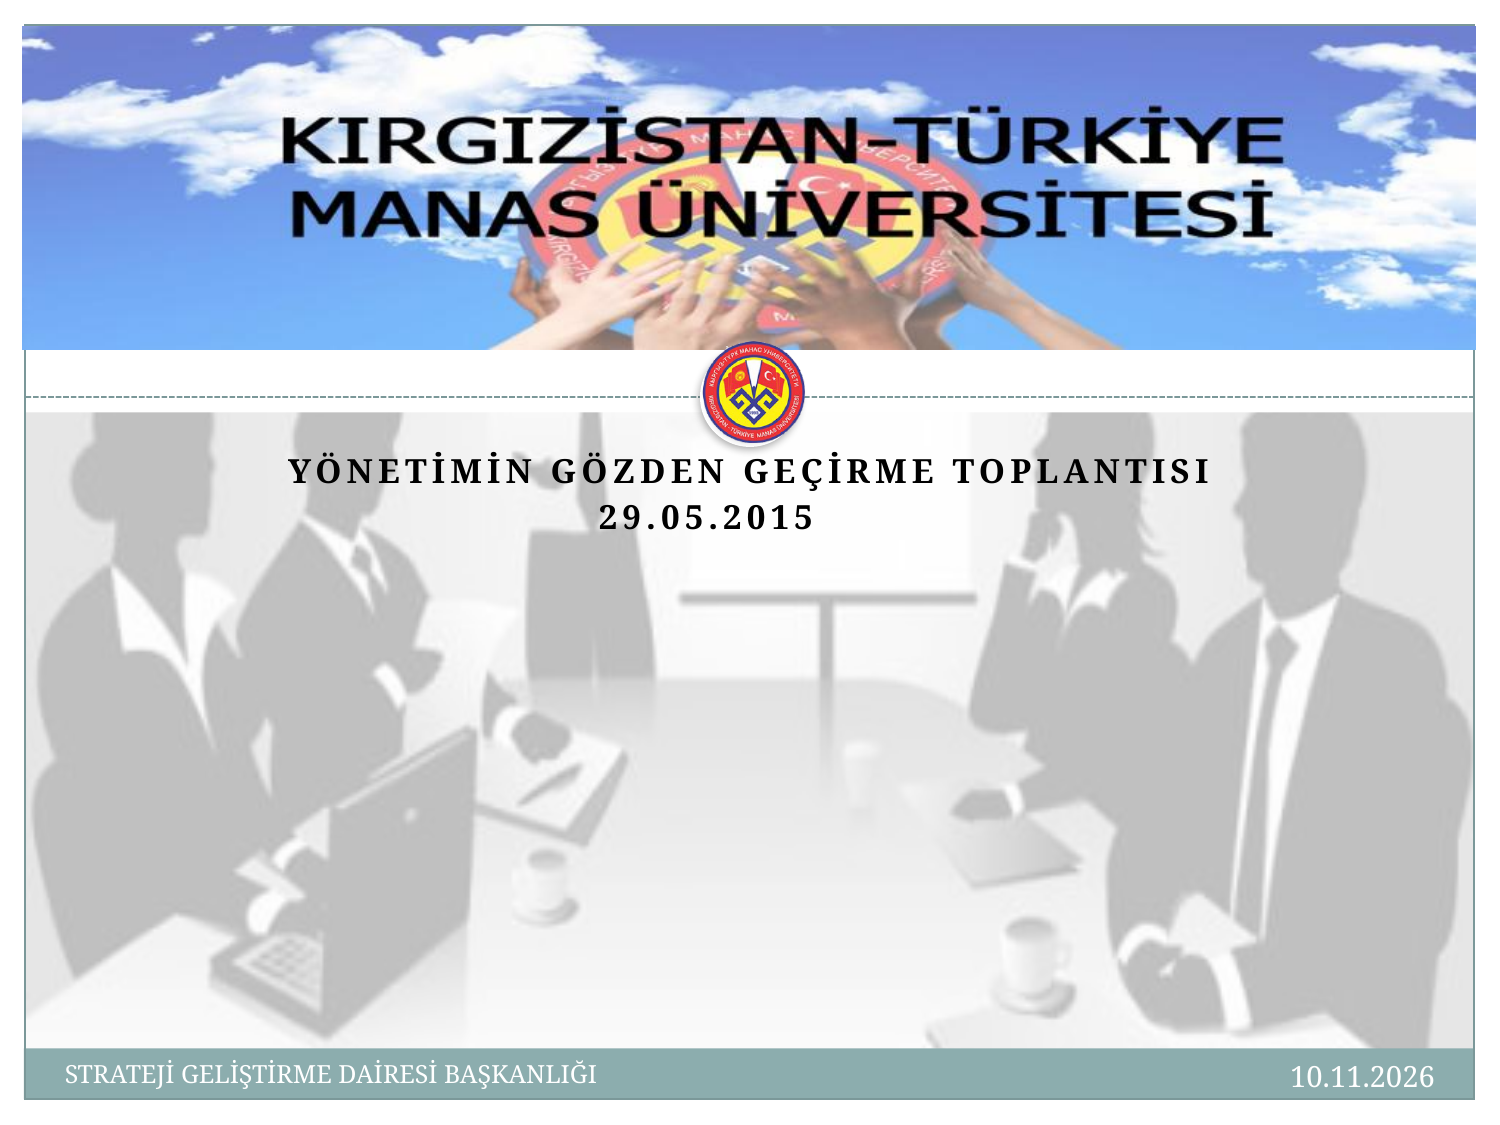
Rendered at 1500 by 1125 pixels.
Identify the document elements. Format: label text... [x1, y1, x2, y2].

picture [21, 26, 1477, 443]
footer STRATEJİ GELİŞTİRME DAİRESİ BAŞKANLIĞI [50, 1051, 638, 1112]
subtitle YÖNETİMİN GÖZDEN GEÇİRME TOPLANTISI 29.05.2015 [224, 442, 1274, 625]
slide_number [950, 1050, 1450, 1111]
